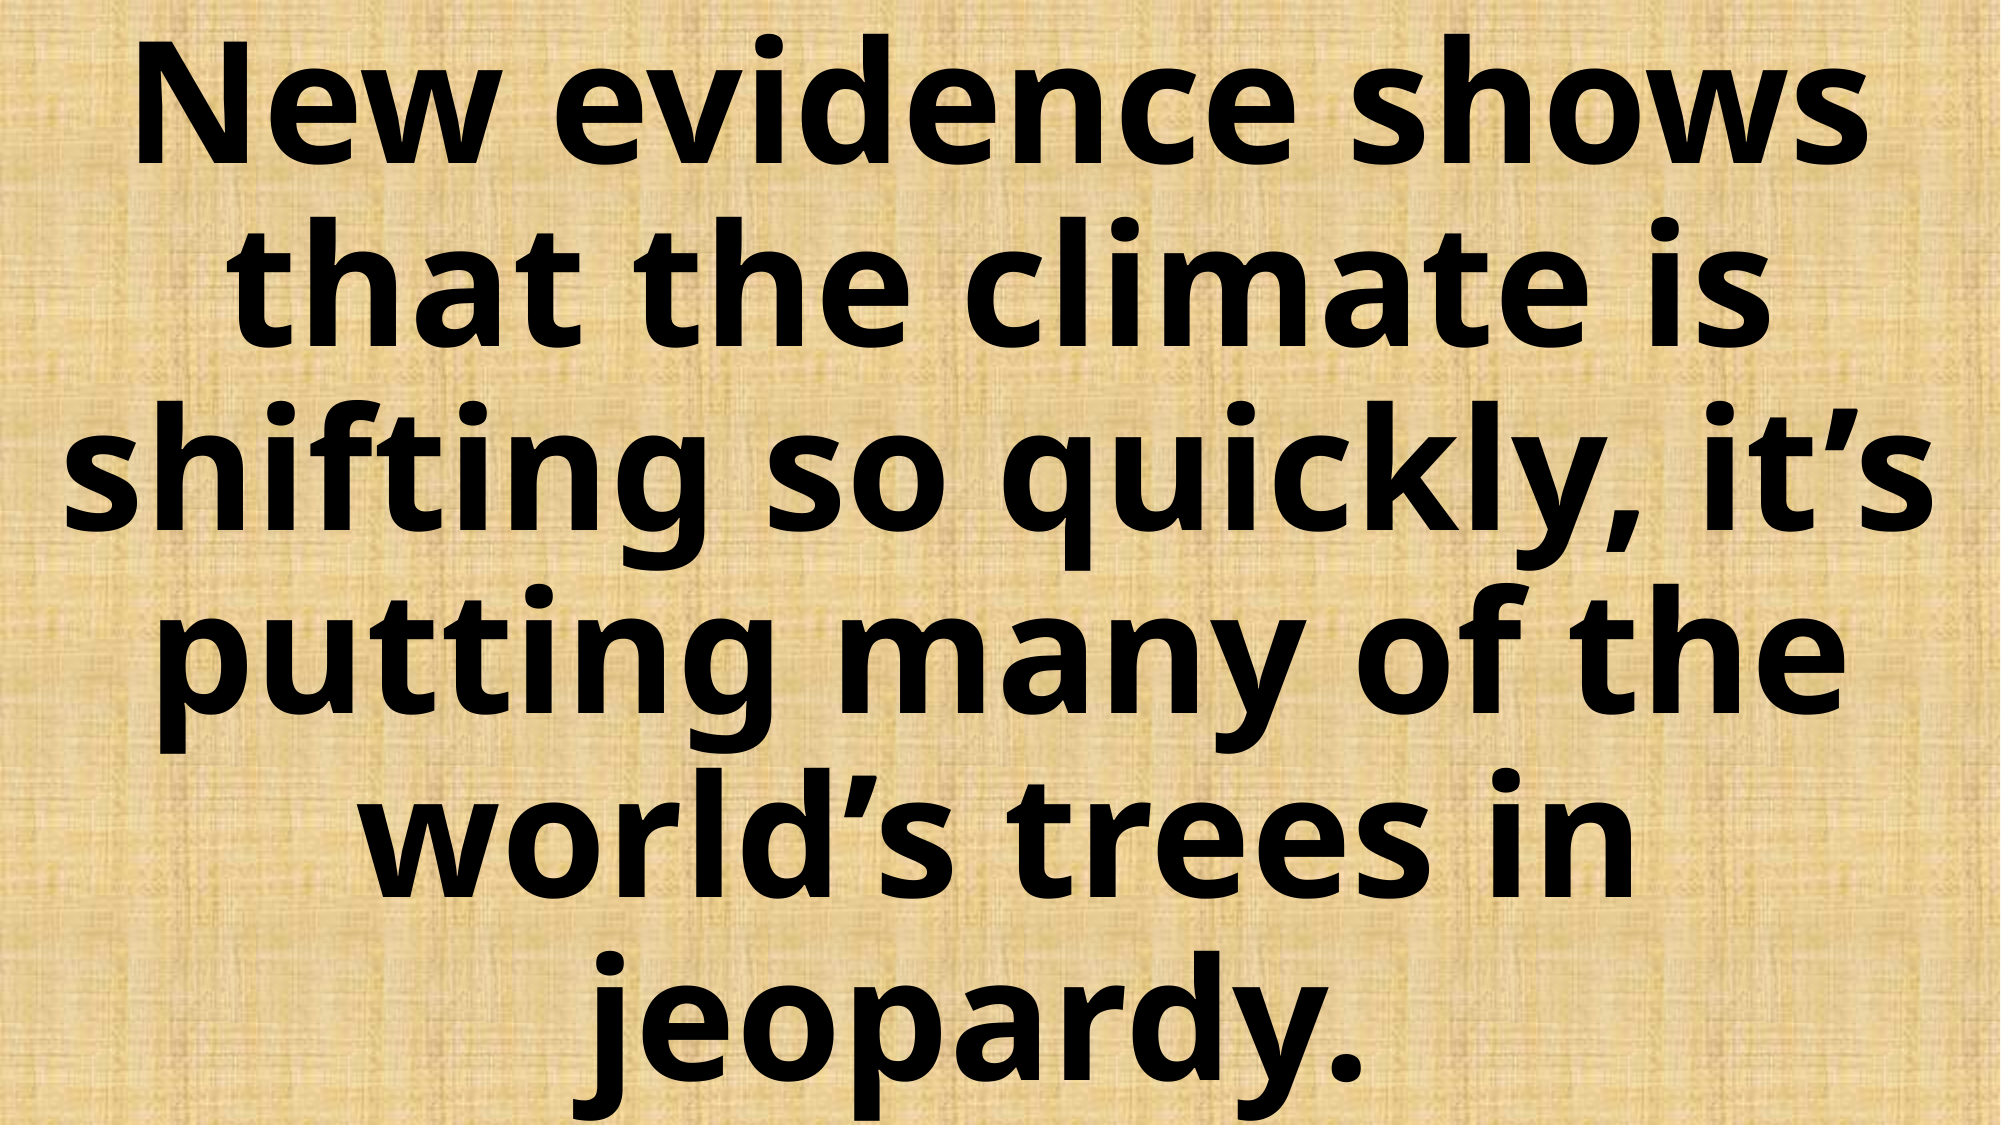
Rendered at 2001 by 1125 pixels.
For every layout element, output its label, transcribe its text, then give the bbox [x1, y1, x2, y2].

title New evidence shows that the climate is shifting so quickly, it’s putting many of the world’s trees in jeopardy. [0, 0, 2000, 1125]
